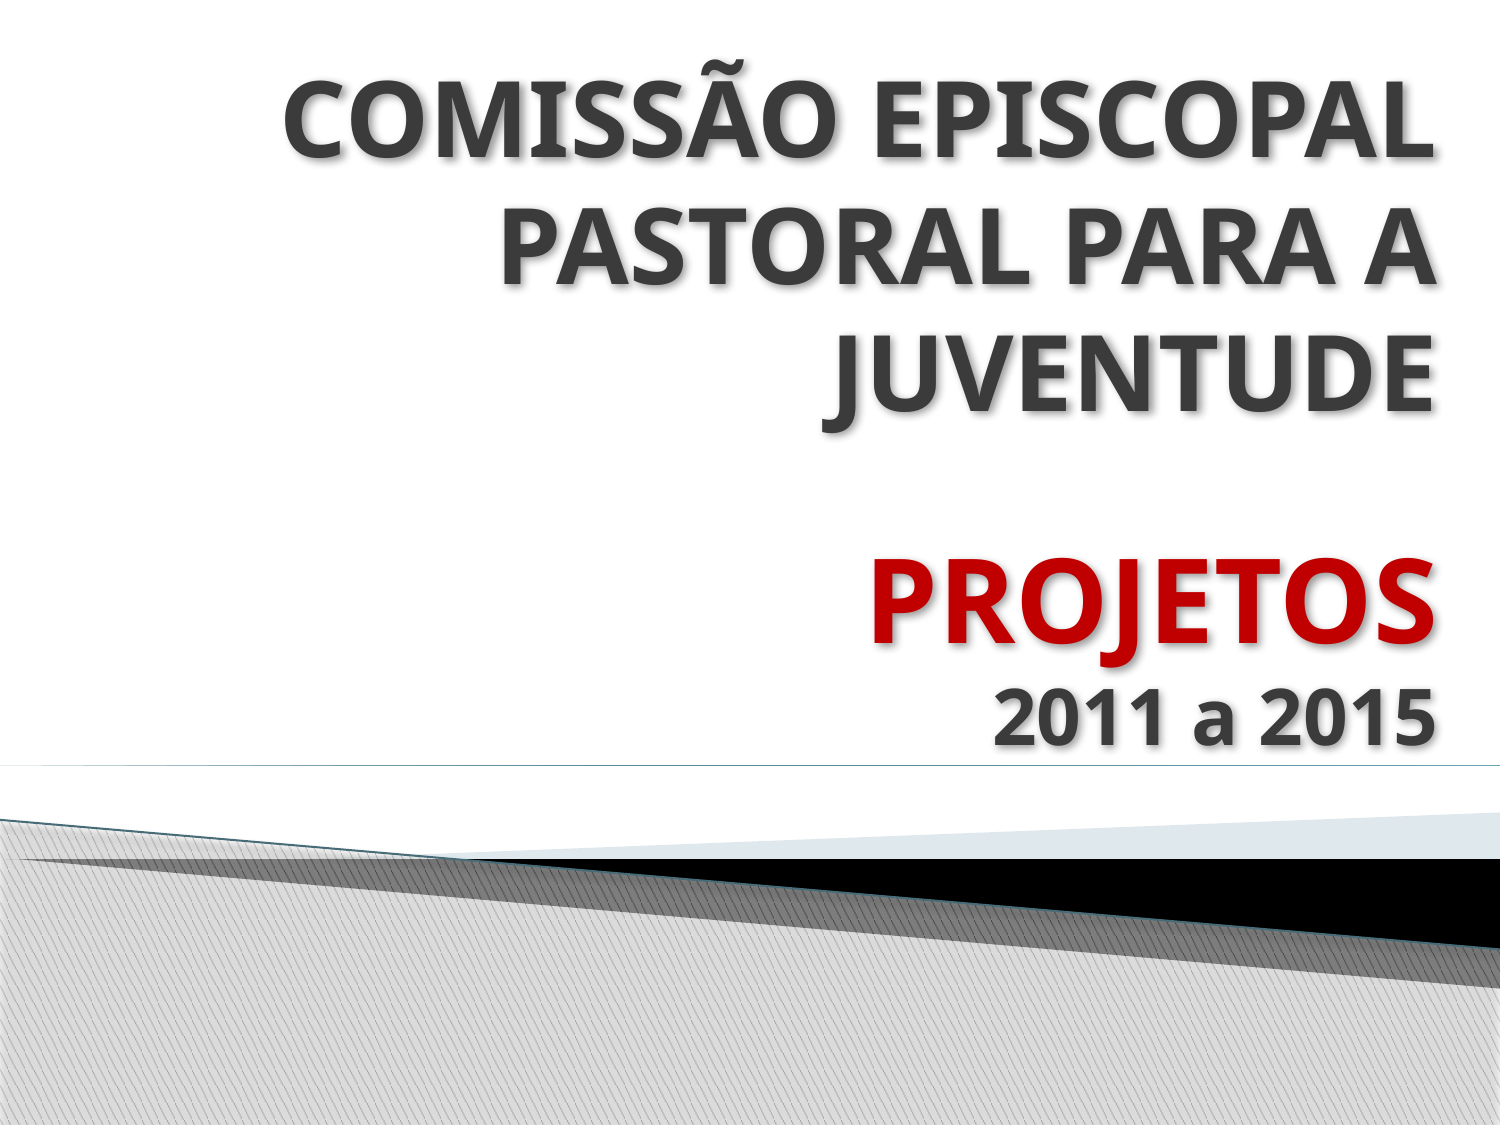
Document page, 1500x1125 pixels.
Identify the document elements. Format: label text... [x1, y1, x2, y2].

title COMISSÃO EPISCOPAL PASTORAL PARA A JUVENTUDE PROJETOS 2011 a 2015 [135, 42, 1453, 835]
picture [5, 859, 1500, 989]
